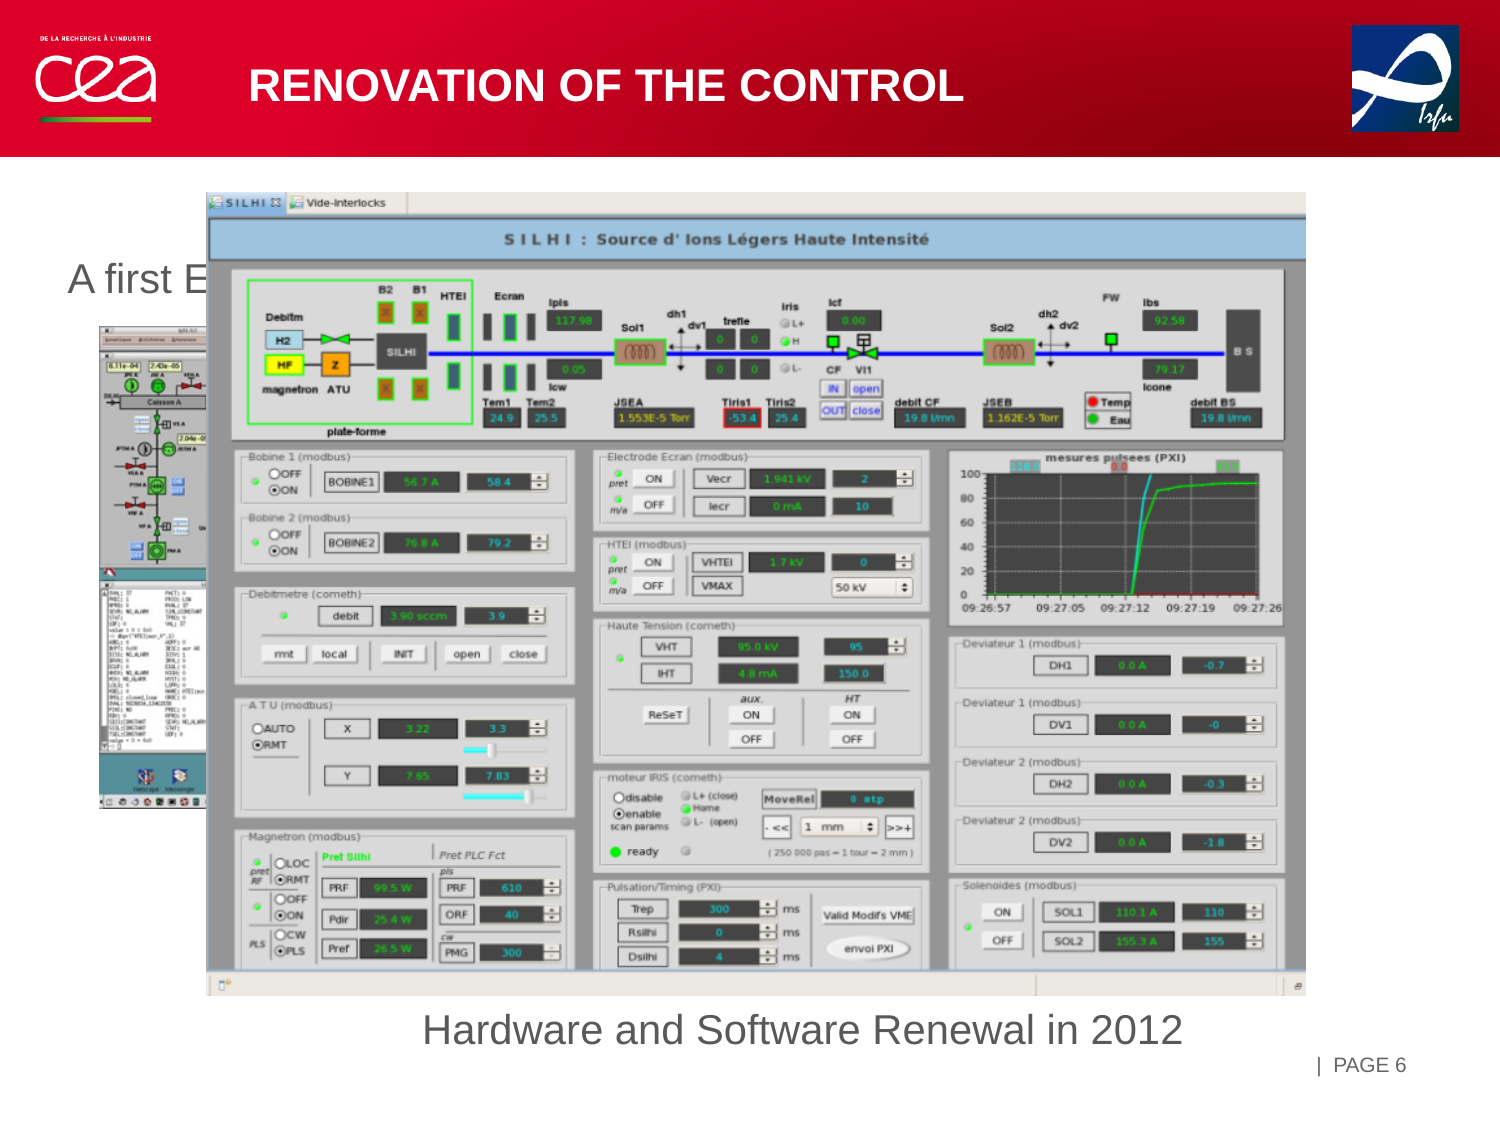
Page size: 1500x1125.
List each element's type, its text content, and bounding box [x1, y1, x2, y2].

slide_number | PAGE 6 [1316, 1034, 1500, 1094]
picture [99, 192, 1306, 997]
text_box Hardware and Software Renewal in 2012 [407, 995, 1376, 1061]
picture [1436, 105, 1443, 118]
picture [0, 0, 1500, 157]
title Renovation of the control [248, 8, 1436, 158]
text_box A first EPICS control system in 2001 [53, 244, 201, 309]
